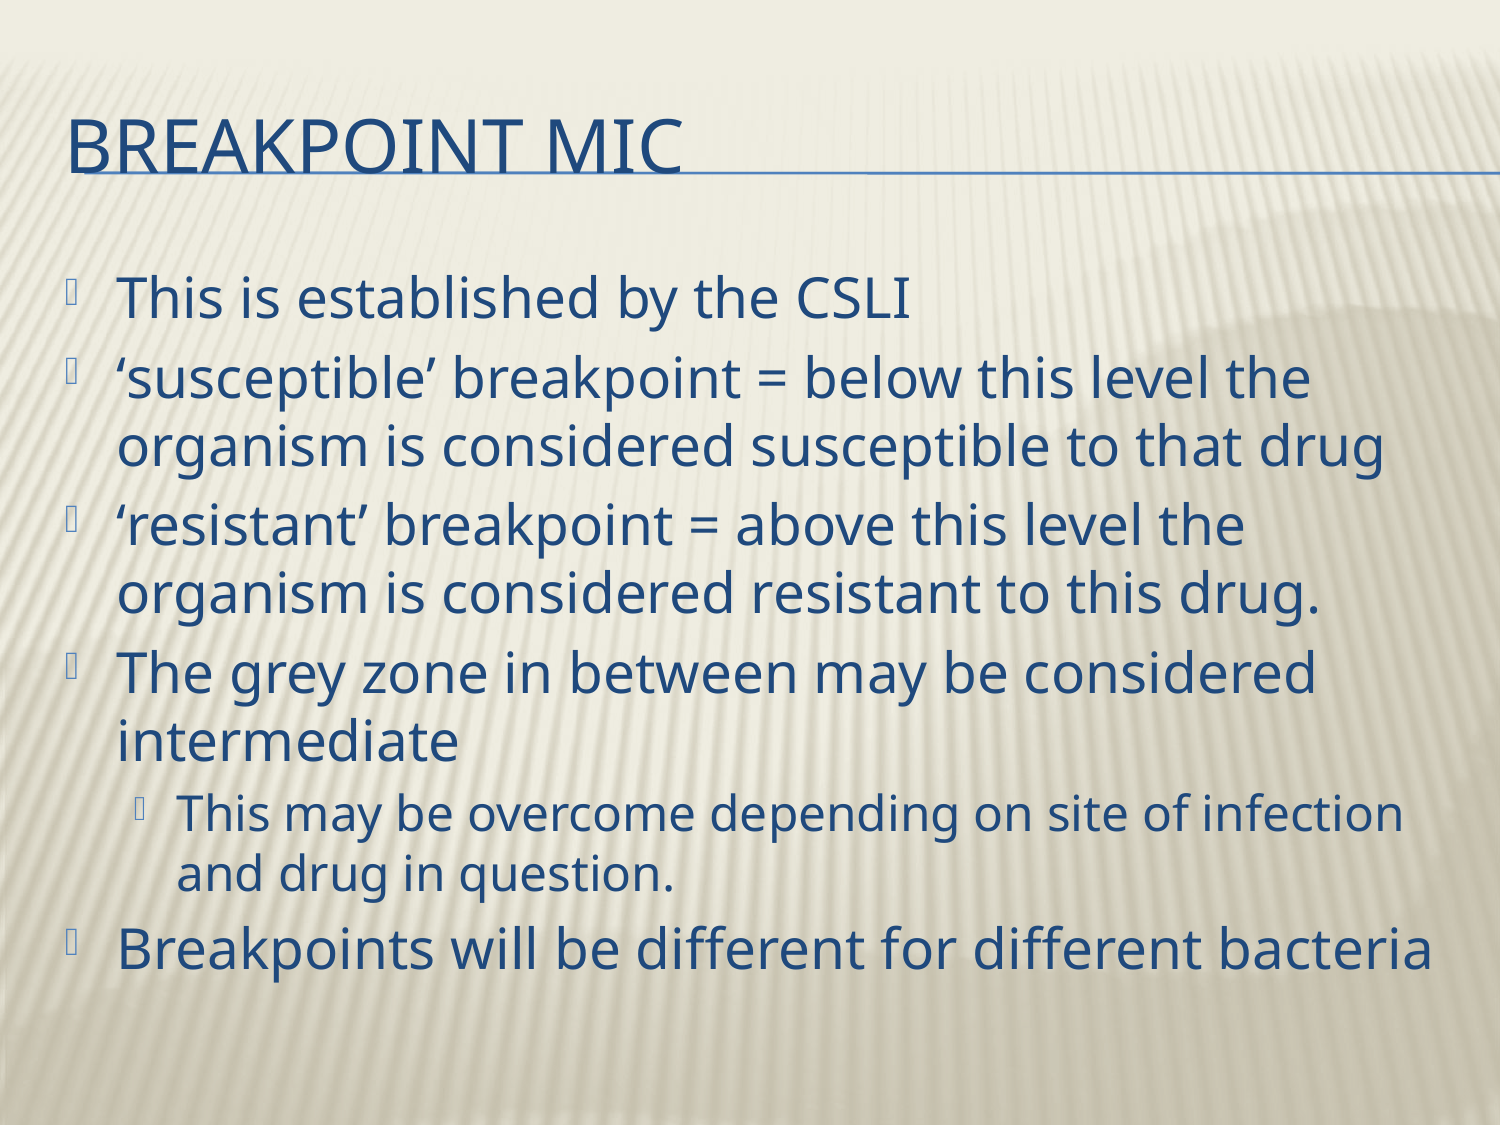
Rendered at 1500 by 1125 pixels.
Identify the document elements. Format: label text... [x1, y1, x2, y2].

list This is established by the CSLI ‘susceptible’ breakpoint = below this level the organism is considered susceptible to that drug ‘resistant’ breakpoint = above this level the organism is considered resistant to this drug. The grey zone in between may be considered intermediate This may be overcome depending on site of infection and drug in question. Breakpoints will be different for different bacteria [50, 254, 1475, 998]
title Breakpoint MIC [50, 75, 1475, 213]
